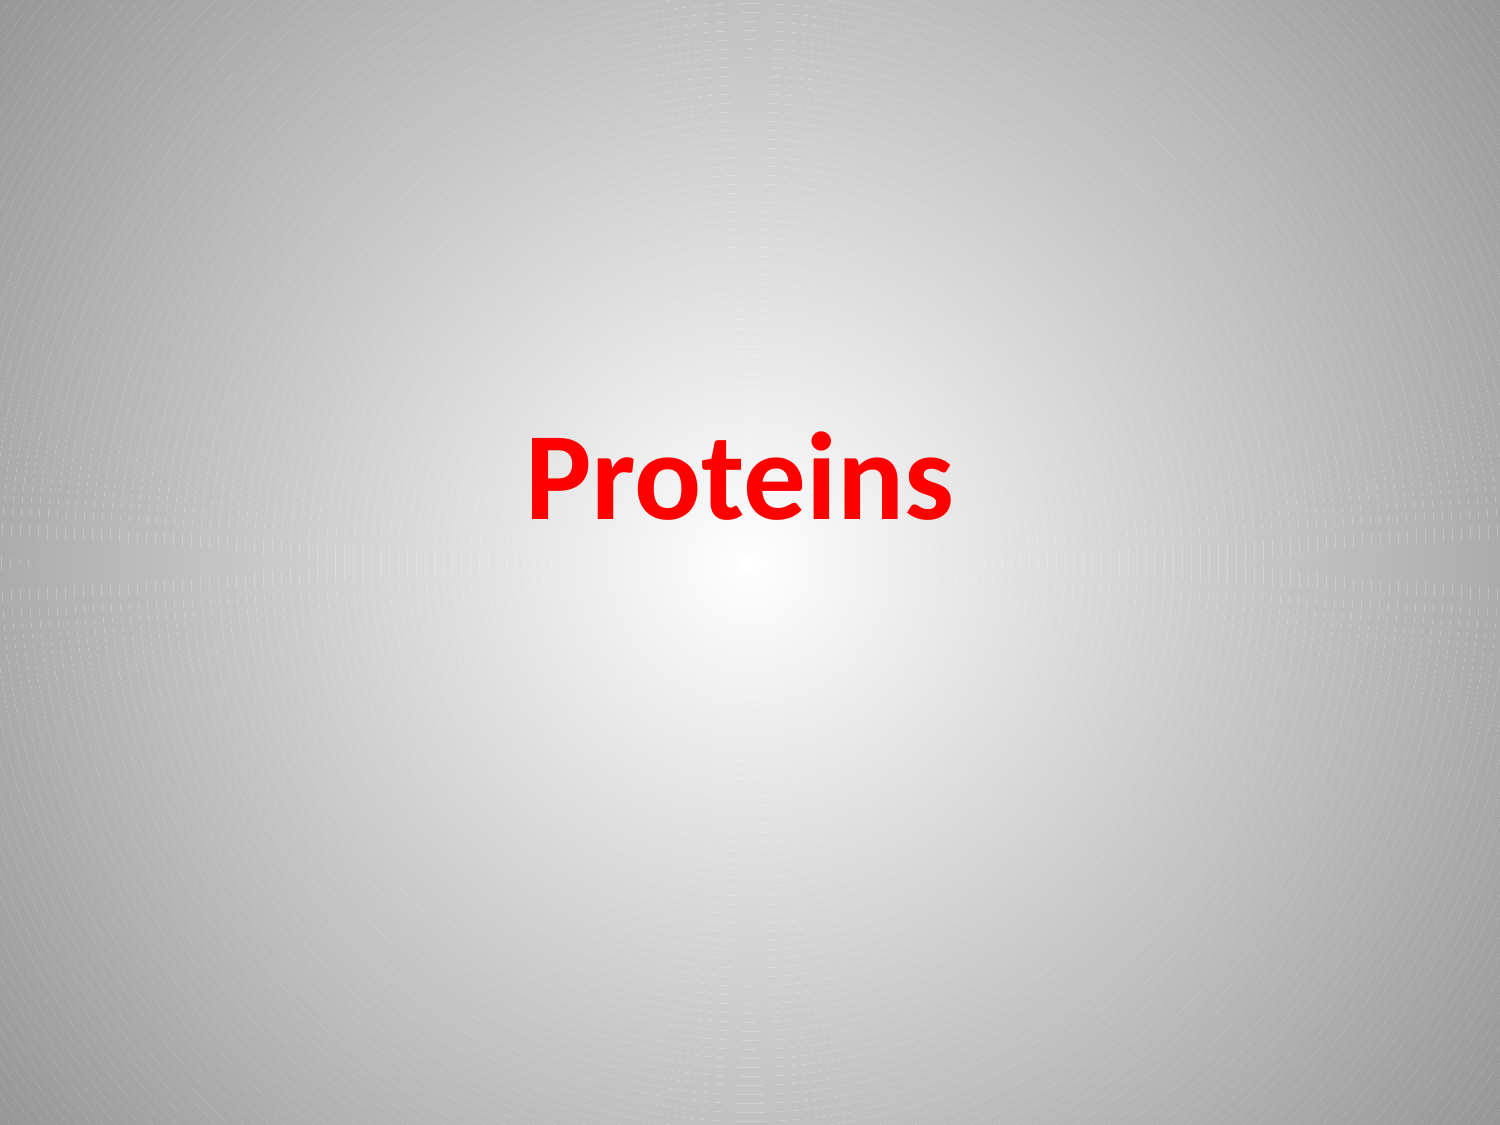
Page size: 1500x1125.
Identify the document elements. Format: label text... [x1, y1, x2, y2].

title Proteins [112, 349, 1388, 591]
